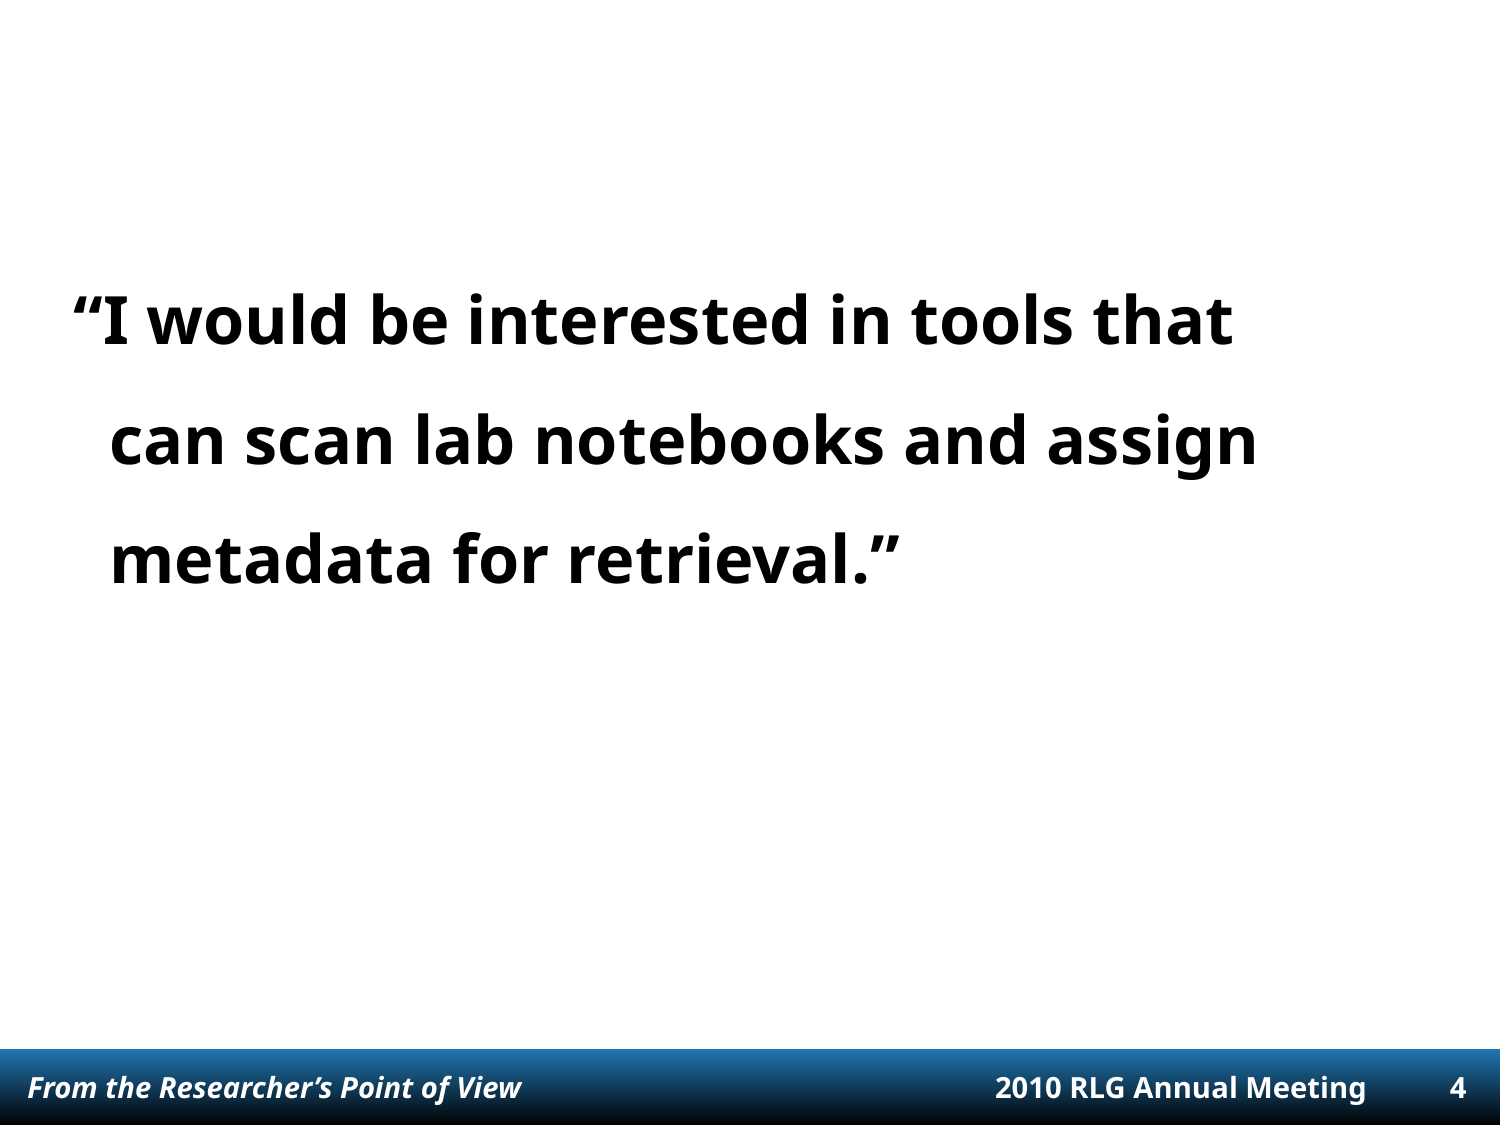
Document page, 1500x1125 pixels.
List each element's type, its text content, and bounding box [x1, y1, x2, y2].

list “I would be interested in tools that can scan lab notebooks and assign metadata for retrieval.” [71, 237, 1336, 1008]
